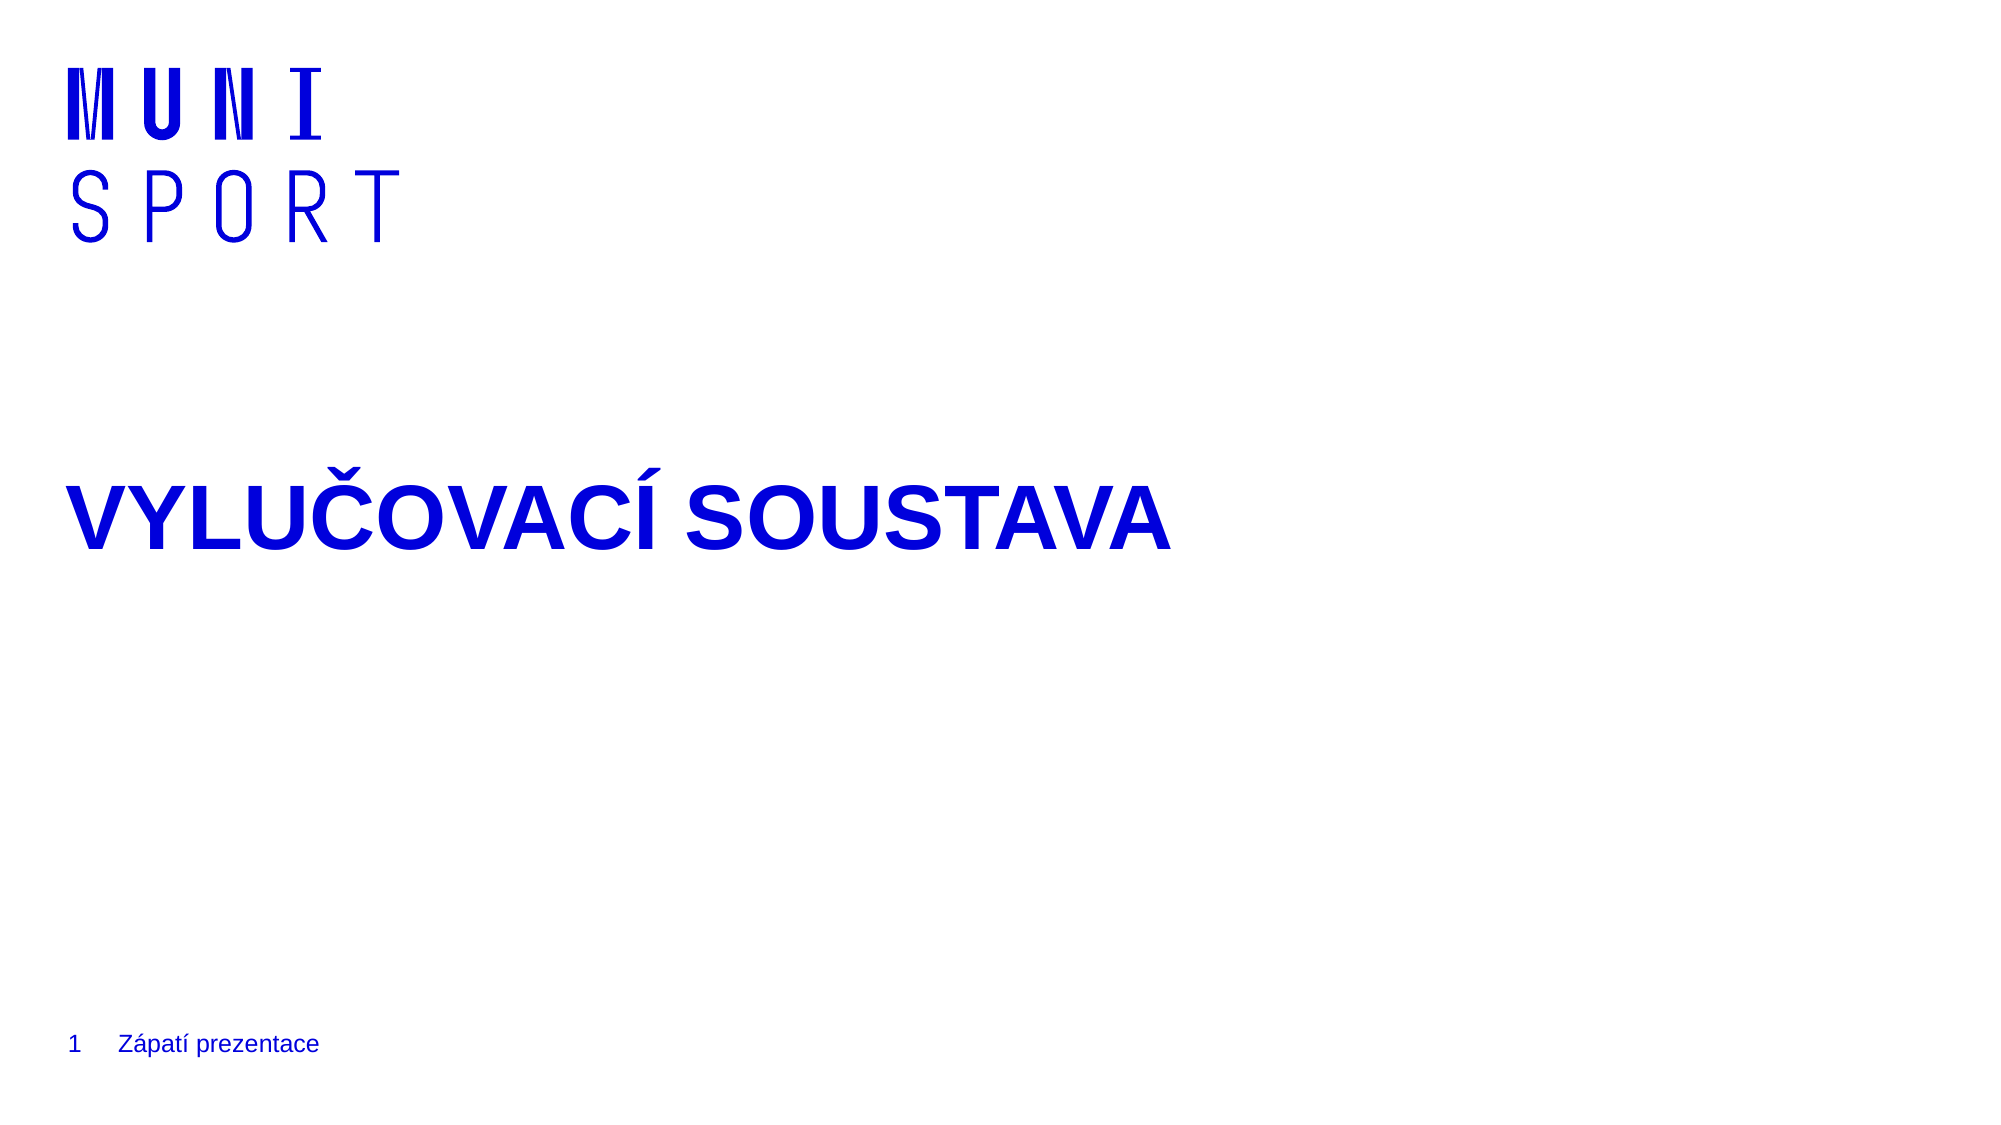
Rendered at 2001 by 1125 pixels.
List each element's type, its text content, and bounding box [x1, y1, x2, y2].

slide_number 1 [67, 1021, 110, 1063]
title VYLUČOVACÍ SOUSTAVA [65, 475, 1930, 668]
footer Zápatí prezentace [118, 1021, 1418, 1063]
